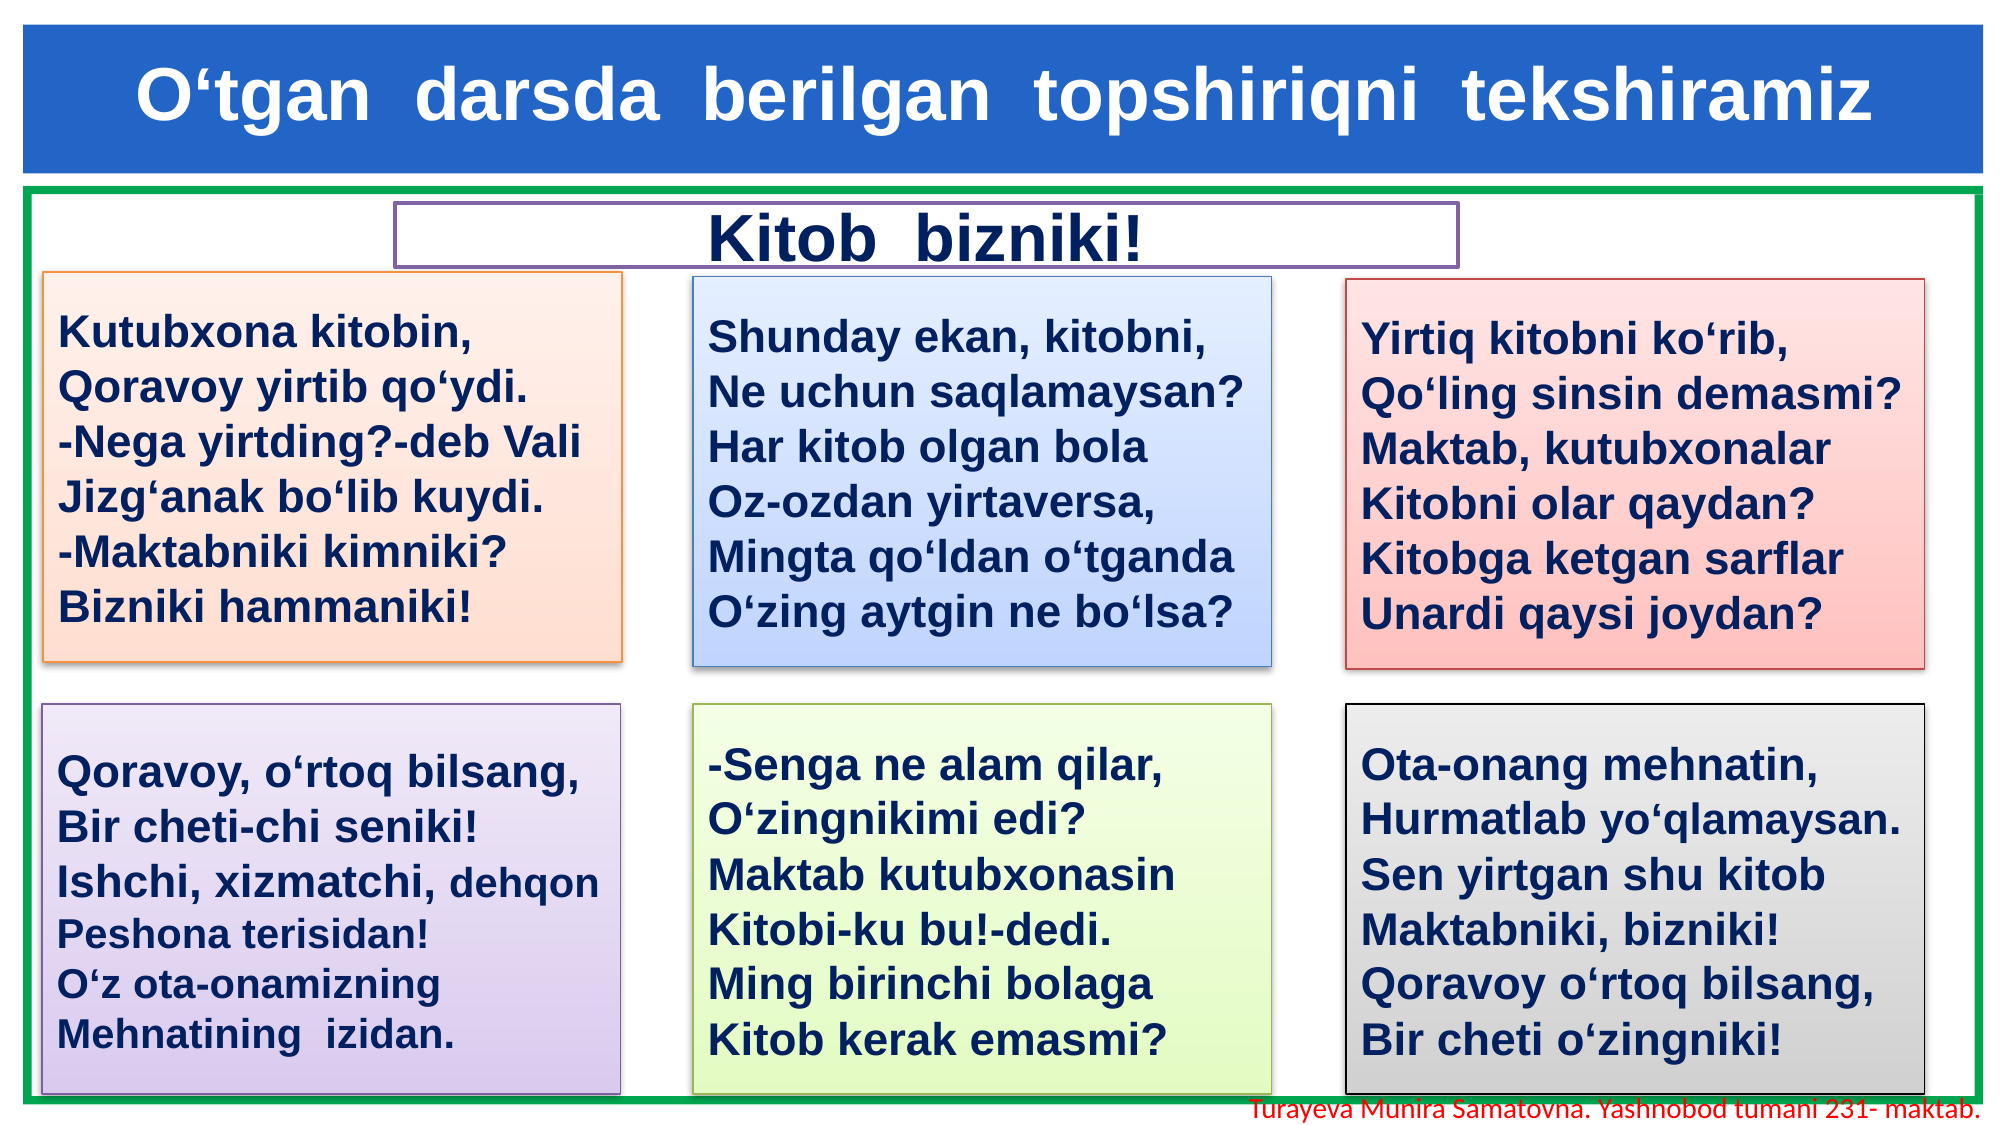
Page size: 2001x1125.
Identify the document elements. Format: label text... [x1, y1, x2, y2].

text_box O‘tgan darsda berilgan topshiriqni tekshiramiz [112, 43, 1900, 138]
footer Turayeva Munira Samatovna. Yashnobod tumani 231- maktab. [1230, 1089, 2000, 1125]
text_box Shunday ekan, kitobni, Ne uchun saqlamaysan? Har kitob olgan bola Oz-ozdan yirtaversa, Mingta qo‘ldan o‘tganda O‘zing aytgin ne bo‘lsa? [692, 276, 1272, 667]
text_box Kutubxona kitobin, Qoravoy yirtib qo‘ydi. -Nega yirtding?-deb Vali Jizg‘anak bo‘lib kuydi. -Maktabniki kimniki? Bizniki hammaniki! [42, 271, 623, 663]
text_box Qoravoy, o‘rtoq bilsang, Bir cheti-chi seniki! Ishchi, xizmatchi, dehqon Peshona terisidan! O‘z ota-onamizning Mehnatining izidan. [41, 703, 621, 1095]
text_box Kitob bizniki! [393, 201, 1460, 269]
text_box -Senga ne alam qilar, O‘zingnikimi edi? Maktab kutubxonasin Kitobi-ku bu!-dedi. Ming birinchi bolaga Kitob kerak emasmi? [692, 703, 1272, 1095]
text_box Yirtiq kitobni ko‘rib, Qo‘ling sinsin demasmi? Maktab, kutubxonalar Kitobni olar qaydan? Kitobga ketgan sarflar Unardi qaysi joydan? [1345, 278, 1925, 670]
text_box Ota-onang mehnatin, Hurmatlab yo‘qlamaysan. Sen yirtgan shu kitob Maktabniki, bizniki! Qoravoy o‘rtoq bilsang, Bir cheti o‘zingniki! [1345, 703, 1925, 1089]
